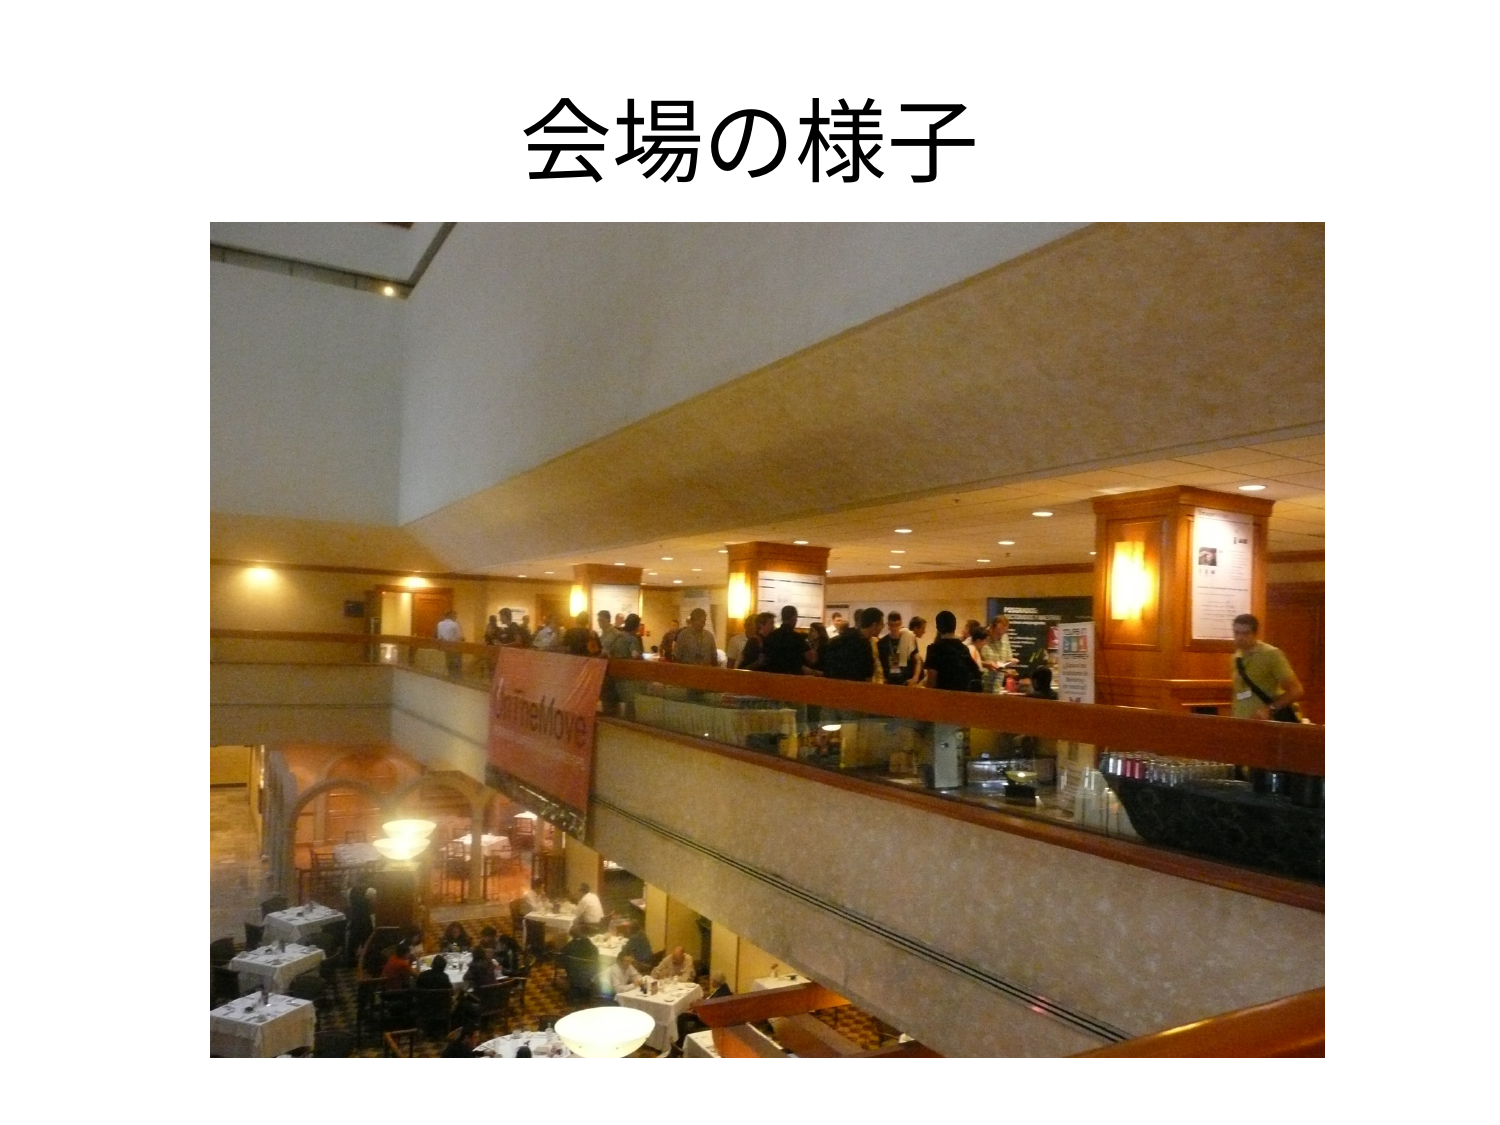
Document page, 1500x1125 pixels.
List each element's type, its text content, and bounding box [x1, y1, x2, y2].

title 会場の様子 [75, 45, 1425, 233]
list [210, 222, 1325, 1058]
